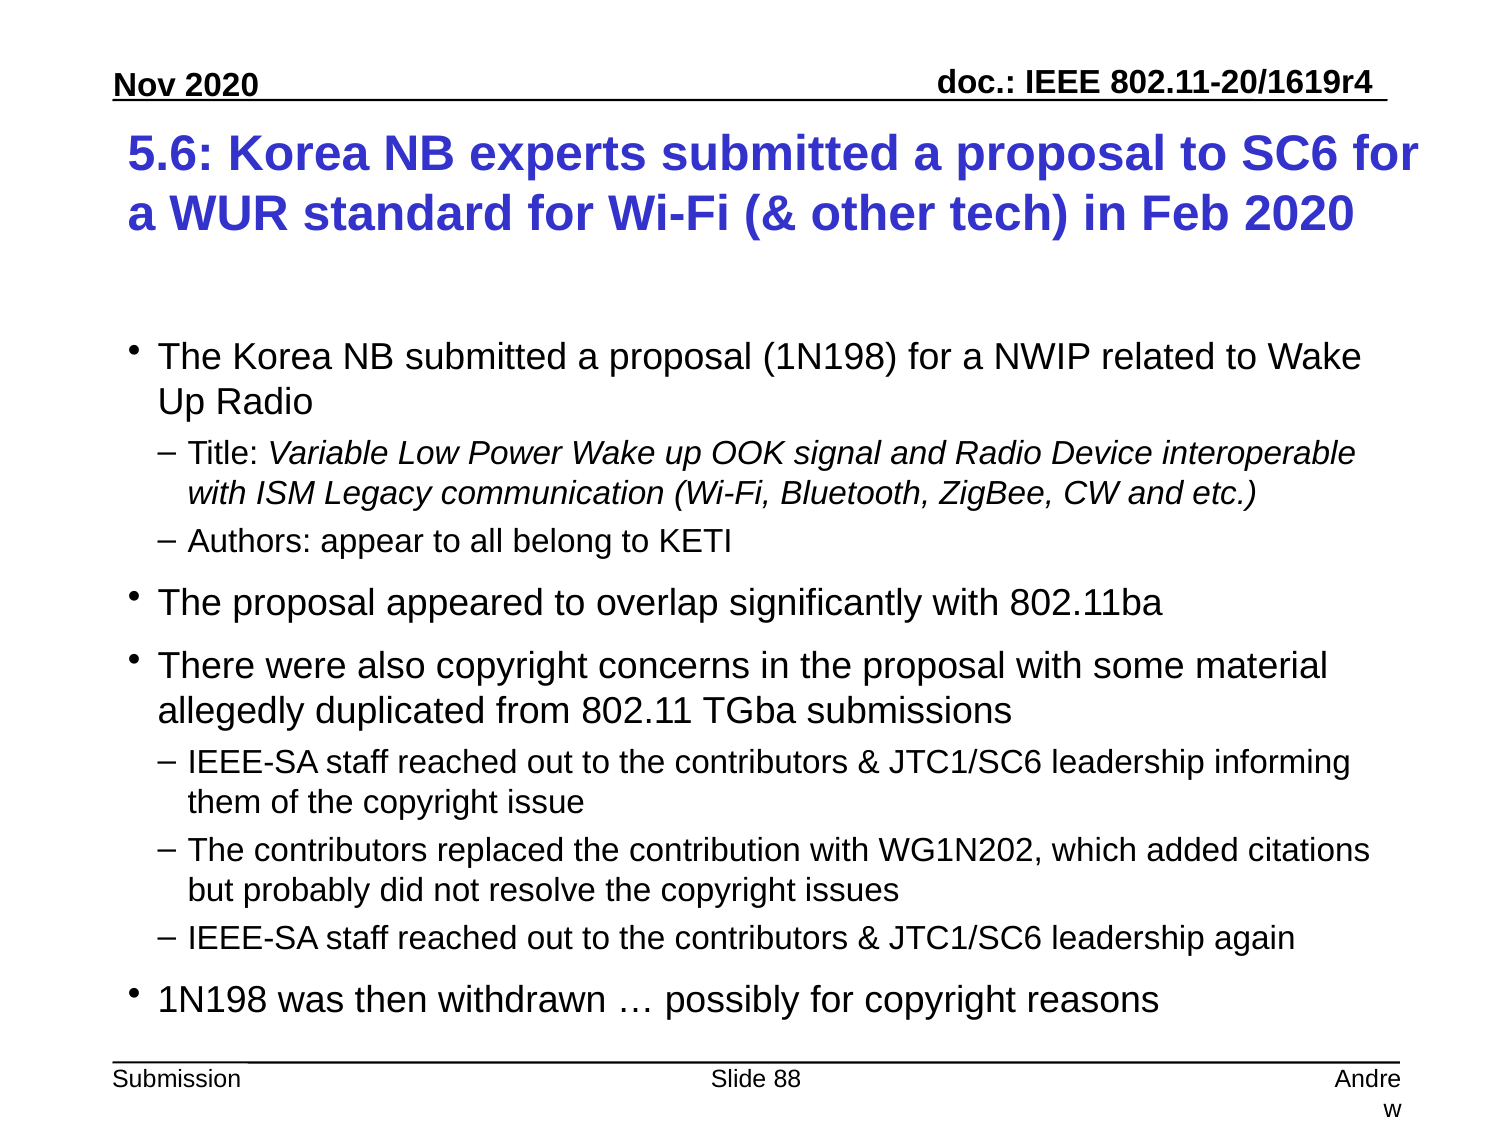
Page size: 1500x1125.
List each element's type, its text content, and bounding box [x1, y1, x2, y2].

title 5.6: Korea NB experts submitted a proposal to SC6 for a WUR standard for Wi-Fi (& other tech) in Feb 2020 [112, 112, 1450, 288]
slide_number Slide 88 [709, 1061, 803, 1093]
footer Andrew Myles, Cisco [1320, 1061, 1402, 1093]
list The Korea NB submitted a proposal (1N198) for a NWIP related to Wake Up Radio Title: Variable Low Power Wake up OOK signal and Radio Device interoperable with ISM Legacy communication (Wi-Fi, Bluetooth, ZigBee, CW and etc.) Authors: appear to all belong to KETI The proposal appeared to overlap significantly with 802.11ba There were also copyright concerns in the proposal with some material allegedly duplicated from 802.11 TGba submissions IEEE-SA staff reached out to the contributors & JTC1/SC6 leadership informing them of the copyright issue The contributors replaced the contribution with WG1N202, which added citations but probably did not resolve the copyright issues IEEE-SA staff reached out to the contributors & JTC1/SC6 leadership again 1N198 was then withdrawn … possibly for copyright reasons [112, 324, 1388, 1000]
